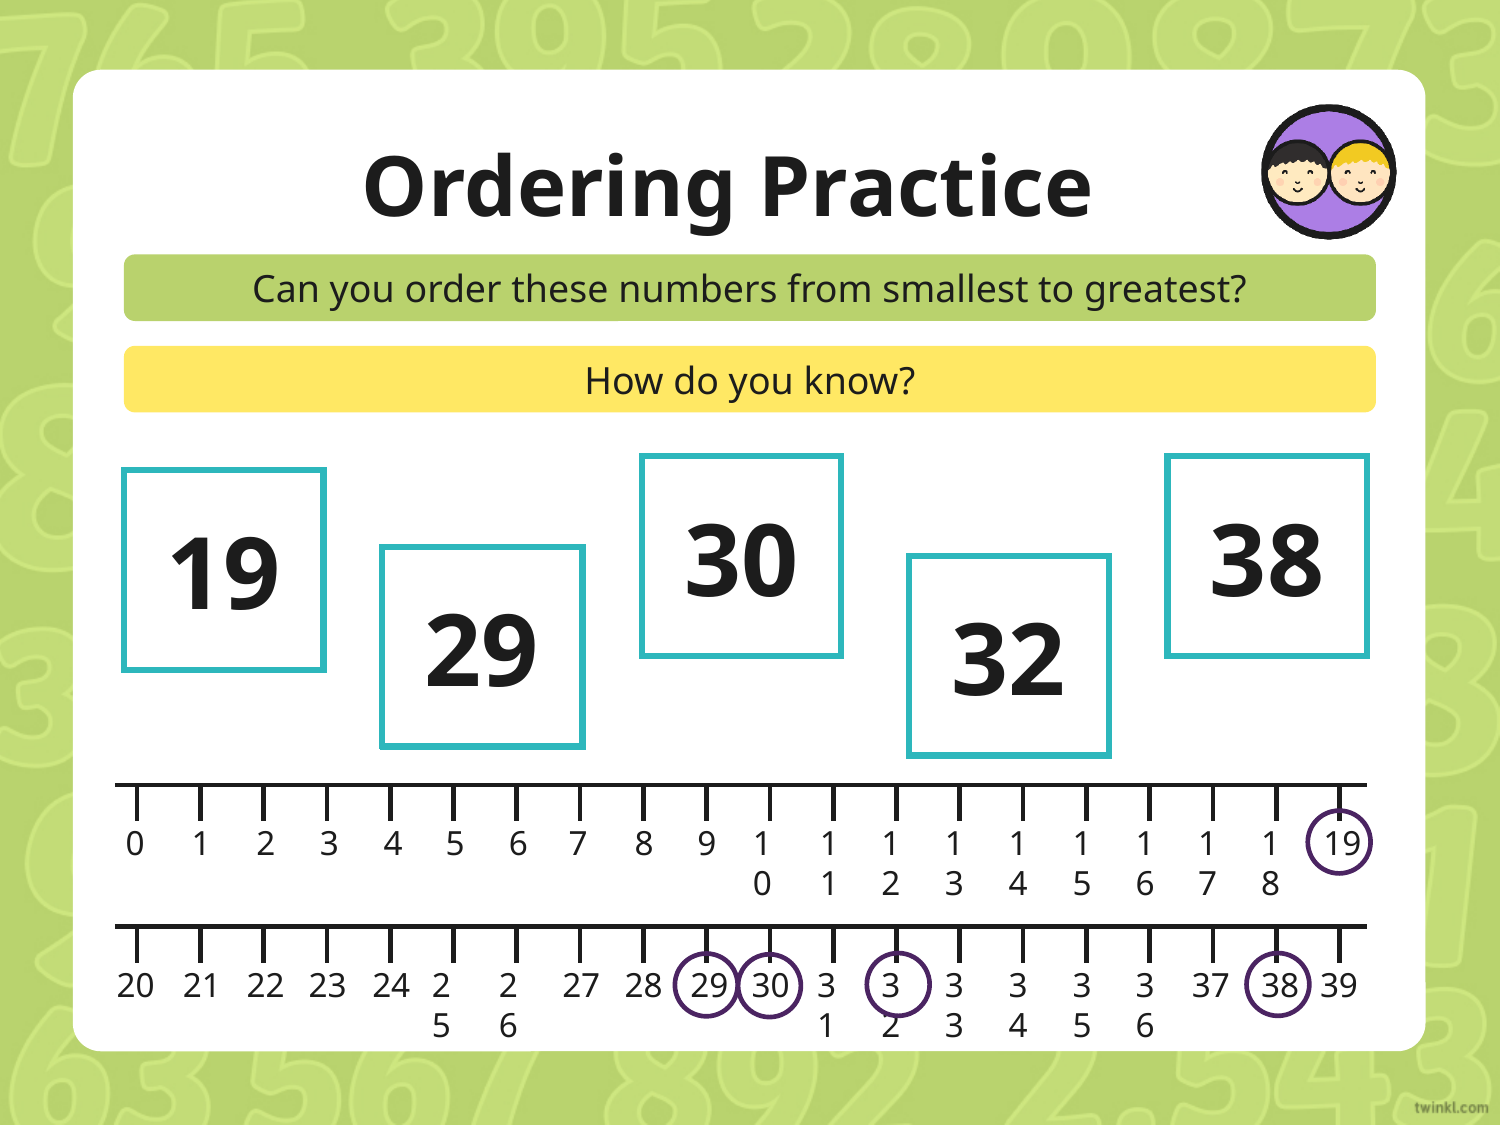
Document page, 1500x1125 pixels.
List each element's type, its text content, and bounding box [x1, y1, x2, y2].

picture [0, 0, 1500, 1125]
text_box 19 [123, 469, 325, 671]
text_box [882, 1013, 914, 1017]
text_box 29 [381, 546, 583, 747]
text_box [110, 784, 1388, 871]
text_box How do you know? [122, 344, 1378, 414]
text_box Ordering Practice [101, 125, 1257, 241]
text_box [690, 1013, 723, 1018]
text_box [752, 1013, 787, 1019]
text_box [101, 925, 1384, 1013]
text_box 32 [908, 555, 1110, 757]
text_box [1262, 1013, 1294, 1017]
text_box 30 [641, 455, 842, 657]
text_box 38 [1166, 455, 1368, 657]
text_box Can you order these numbers from smallest to greatest? [122, 253, 1378, 323]
text_box [1324, 871, 1354, 875]
